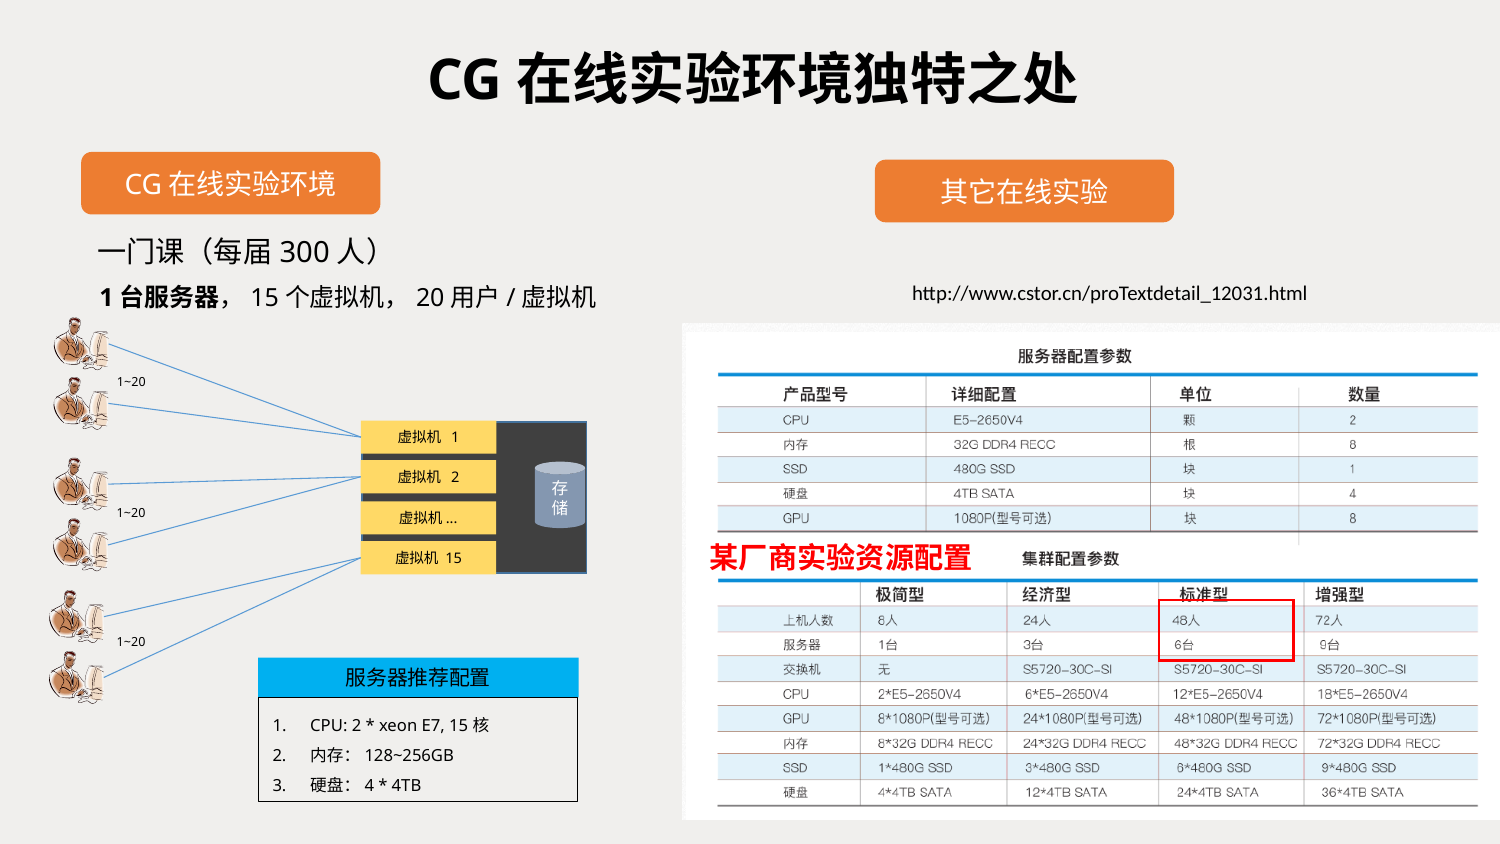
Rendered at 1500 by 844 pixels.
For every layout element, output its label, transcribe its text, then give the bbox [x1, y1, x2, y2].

text_box CG在线实验环境 [80, 150, 382, 216]
text_box 1台服务器，15个虚拟机，20用户/虚拟机 [84, 273, 636, 319]
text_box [108, 343, 361, 403]
text_box 虚拟机 1 [360, 419, 497, 455]
text_box 一门课（每届300人） [82, 225, 411, 276]
text_box 存储 [533, 460, 587, 530]
text_box 虚拟机 15 [360, 540, 497, 575]
picture [52, 317, 109, 371]
picture [47, 650, 104, 705]
picture [51, 518, 109, 572]
picture [47, 589, 103, 644]
text_box 虚拟机... [361, 500, 497, 535]
text_box CG平台：程序设计 [537, 463, 583, 473]
text_box 虚拟机 2 [360, 459, 497, 494]
text_box 其它在线实验 [873, 158, 1176, 224]
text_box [257, 657, 579, 804]
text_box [107, 476, 361, 545]
picture [52, 376, 109, 431]
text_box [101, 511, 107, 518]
text_box http://www.cstor.cn/proTextdetail_12031.html [897, 272, 1323, 312]
picture [682, 323, 1500, 820]
picture [51, 457, 109, 511]
text_box [361, 421, 588, 574]
text_box CG在线实验环境独特之处 [106, 0, 1400, 163]
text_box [108, 403, 361, 438]
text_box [103, 557, 361, 678]
